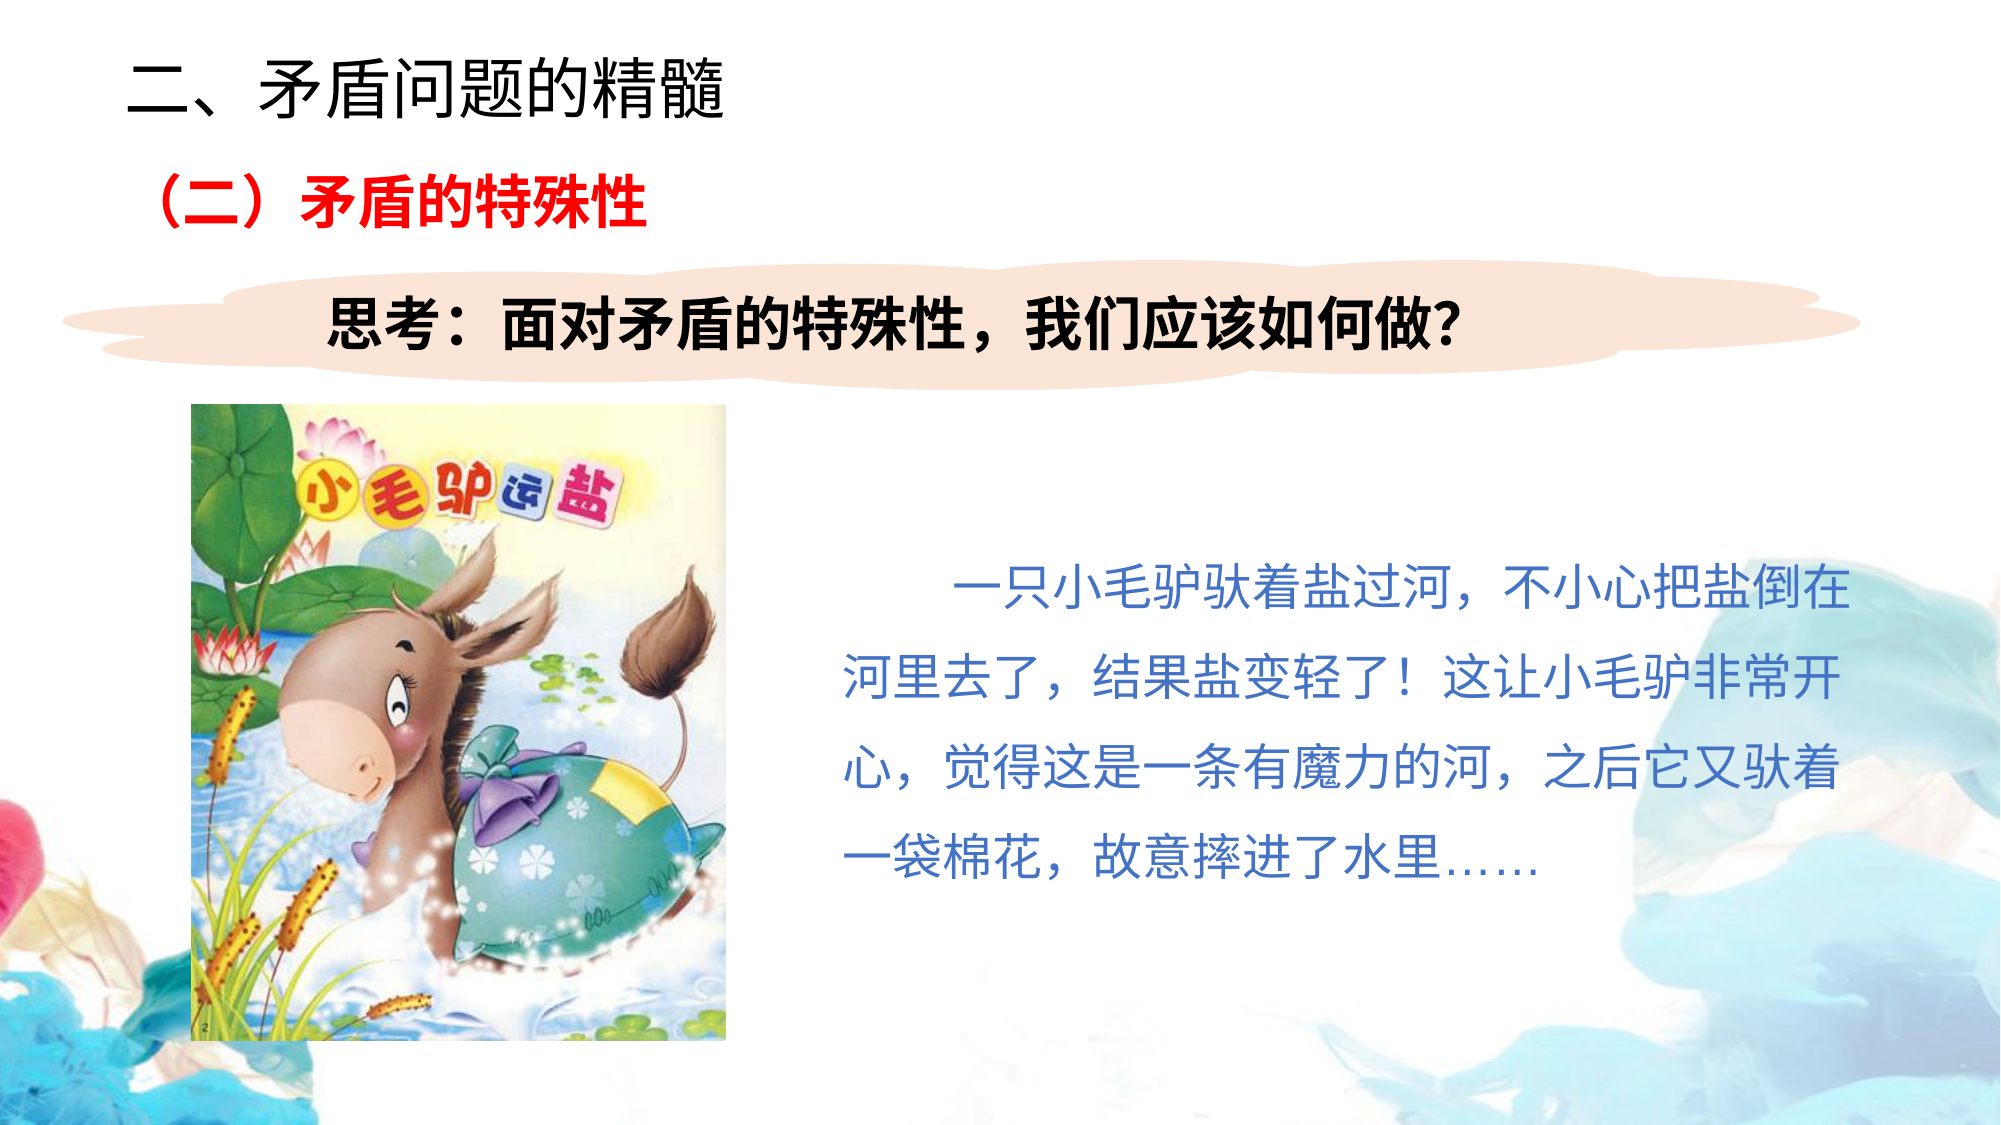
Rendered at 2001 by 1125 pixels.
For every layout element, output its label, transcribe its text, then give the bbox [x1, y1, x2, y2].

text_box 思考：面对矛盾的特殊性，我们应该如何做？ [61, 260, 1861, 391]
picture [0, 0, 2001, 1125]
text_box 二、矛盾问题的精髓 [109, 38, 985, 134]
text_box 一只小毛驴驮着盐过河，不小心把盐倒在河里去了，结果盐变轻了！这让小毛驴非常开心，觉得这是一条有魔力的河，之后它又驮着一袋棉花，故意摔进了水里…… [827, 517, 1872, 893]
text_box （二）矛盾的特殊性 [110, 157, 665, 243]
